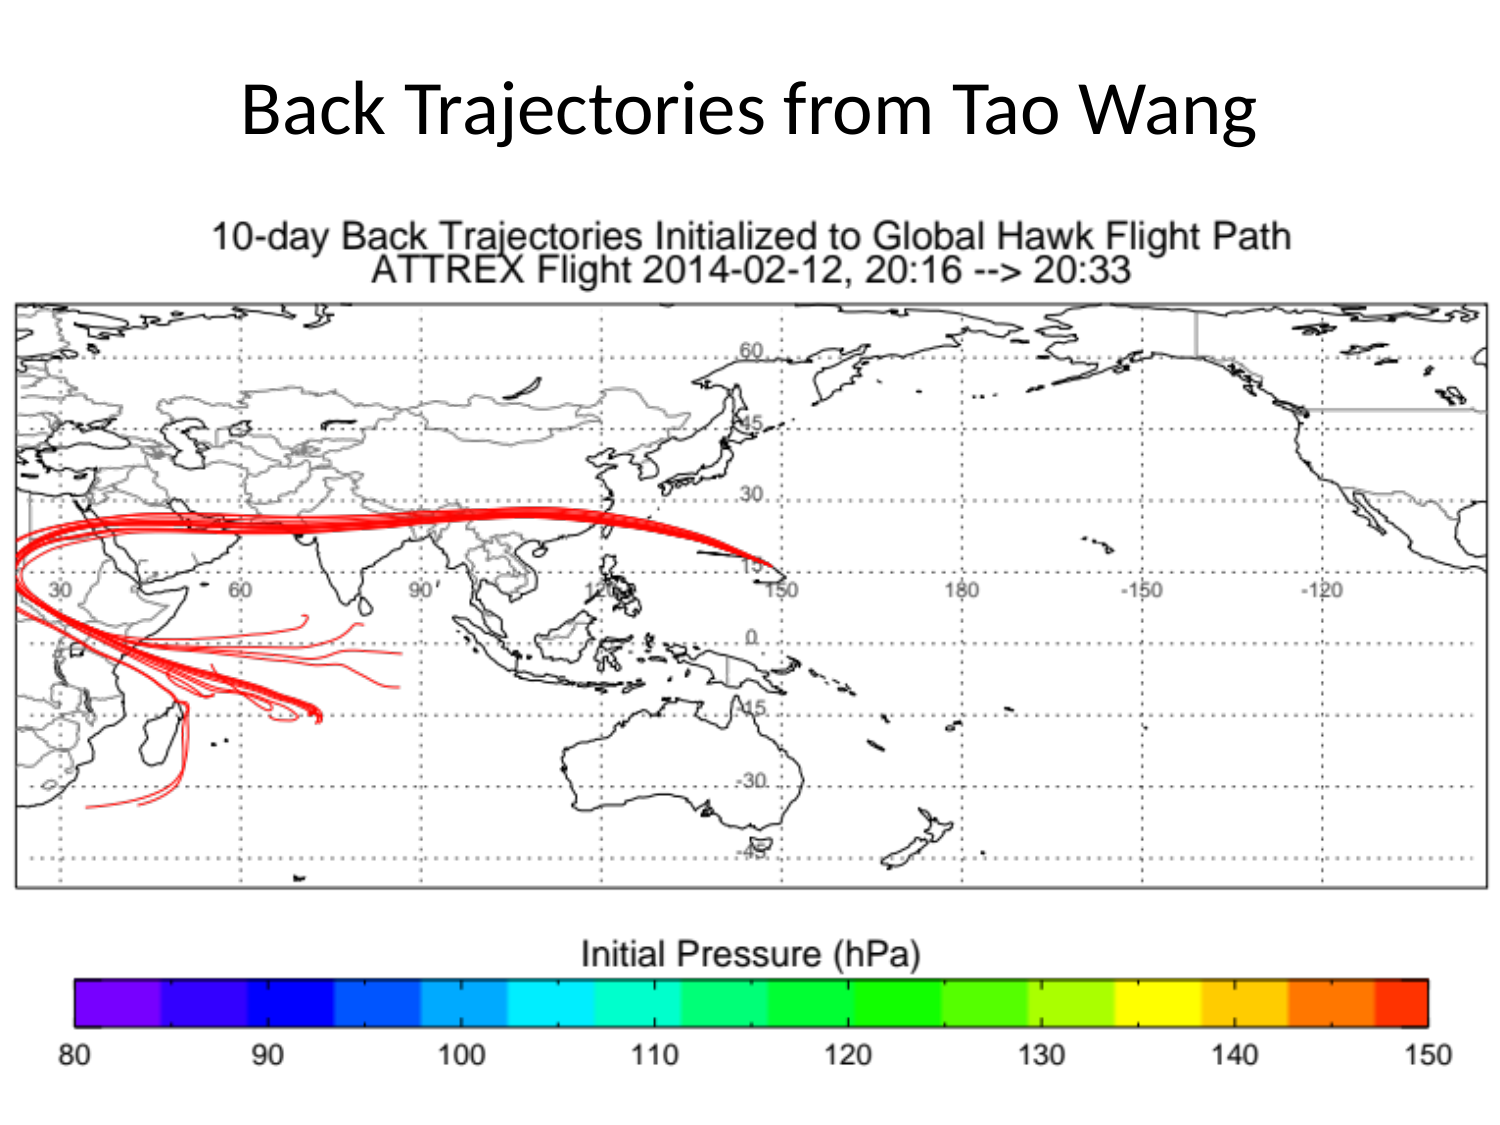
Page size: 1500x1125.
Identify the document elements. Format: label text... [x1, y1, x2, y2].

picture [0, 179, 1500, 1118]
title Back Trajectories from Tao Wang [75, 50, 1425, 158]
